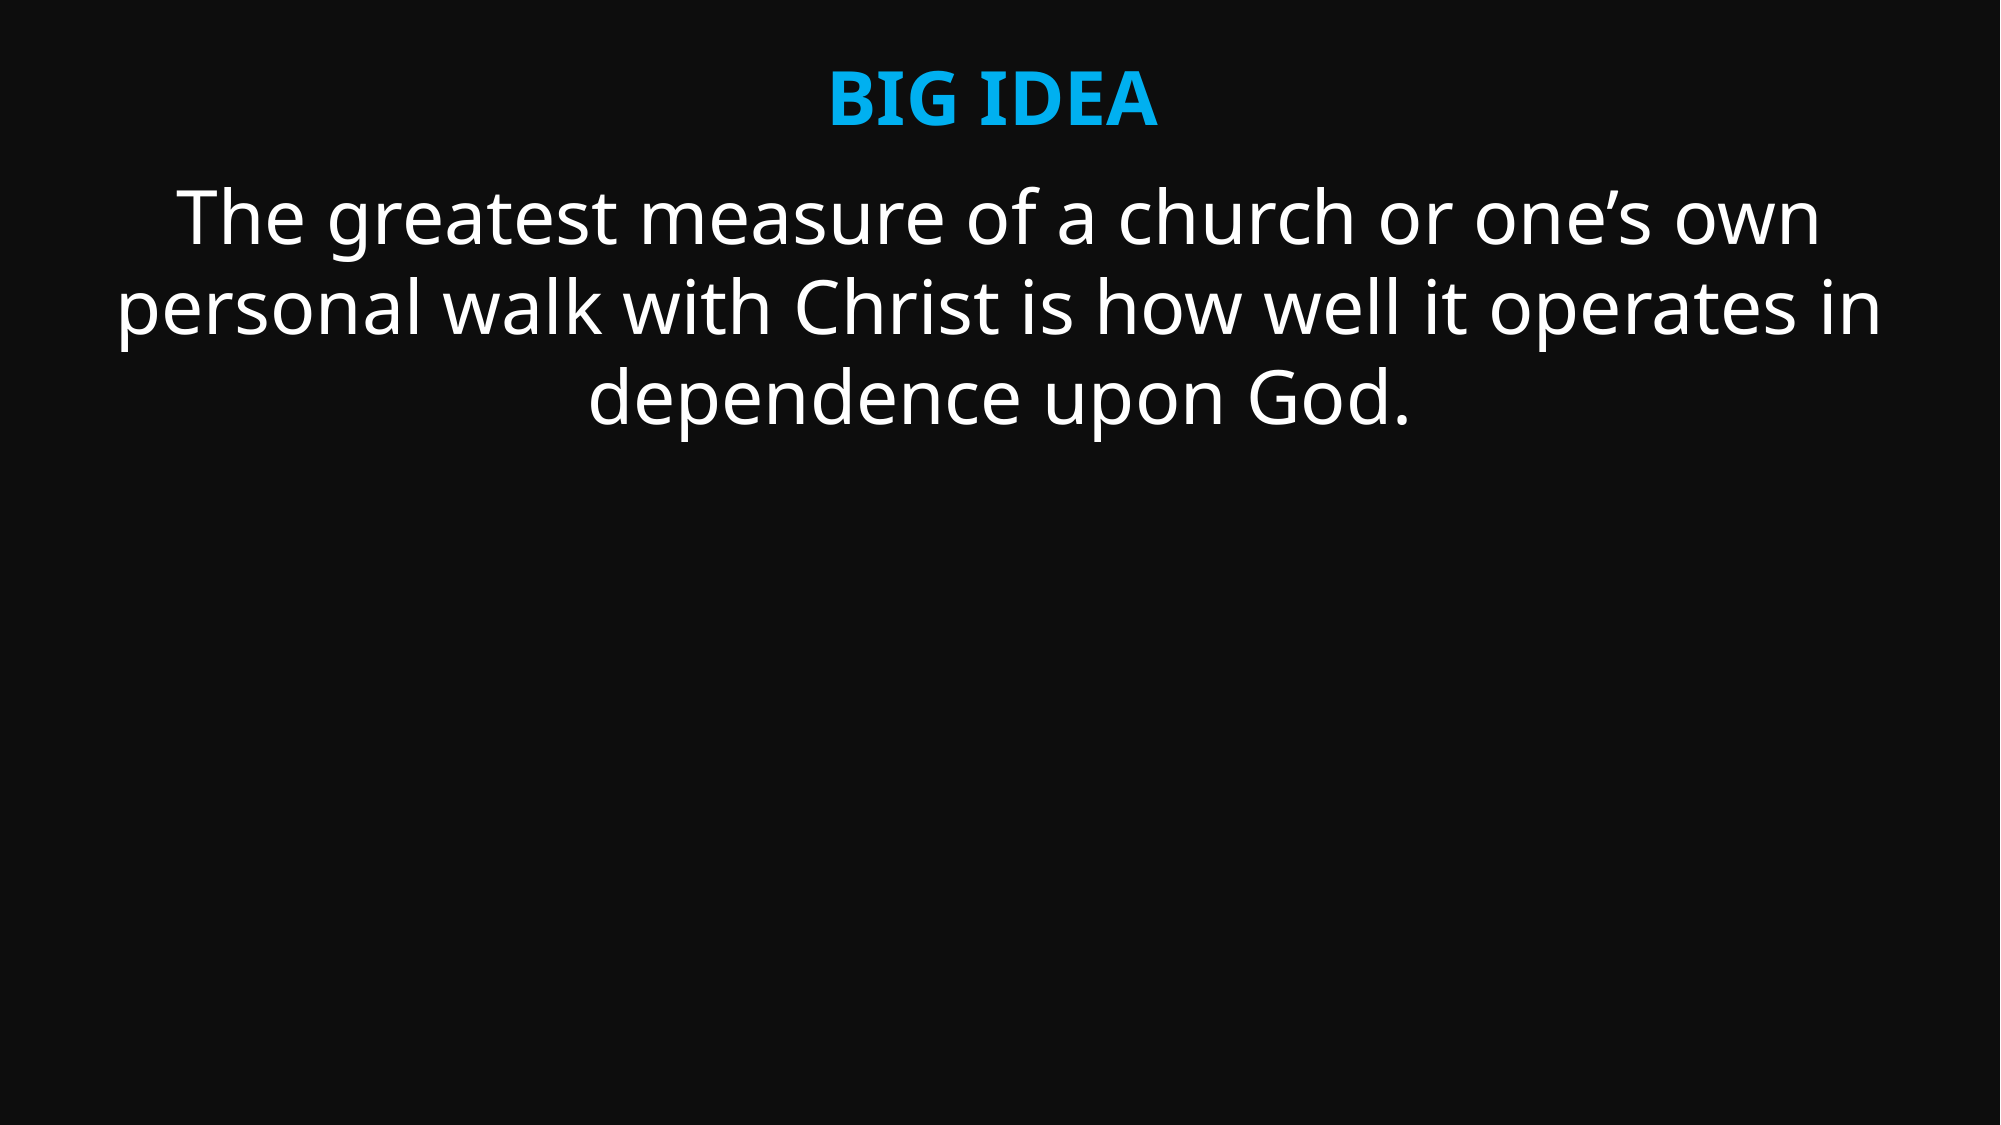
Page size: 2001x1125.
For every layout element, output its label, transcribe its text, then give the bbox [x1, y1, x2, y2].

subtitle Big Idea [34, 42, 1951, 184]
text_box The greatest measure of a church or one’s own personal walk with Christ is how well it operates in dependence upon God. [49, 162, 1951, 448]
